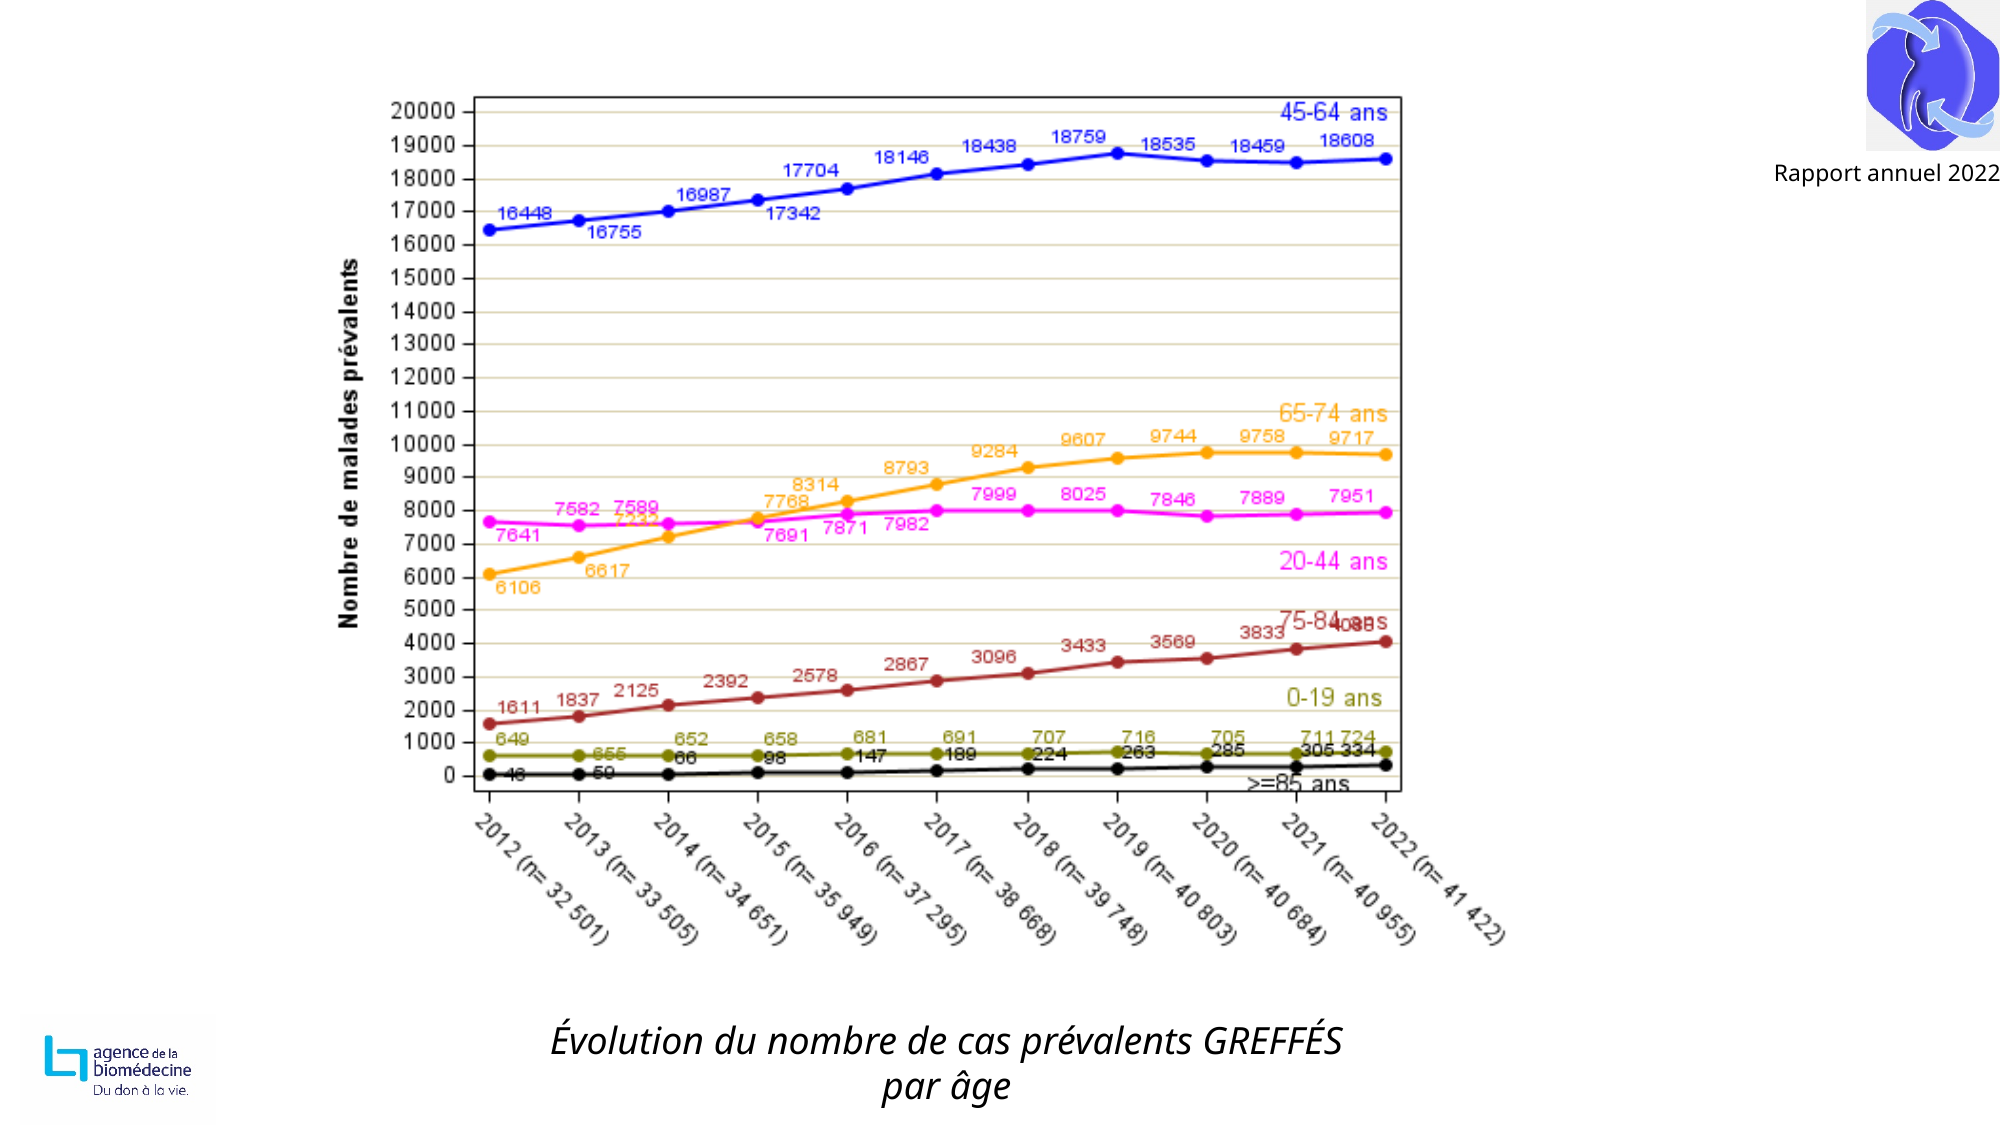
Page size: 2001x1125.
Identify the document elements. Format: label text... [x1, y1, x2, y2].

picture [20, 1014, 216, 1125]
picture [1866, 0, 2000, 151]
footer Évolution du nombre de cas prévalents GREFFÉS par âge [527, 1009, 1367, 1085]
picture [314, 77, 1532, 977]
